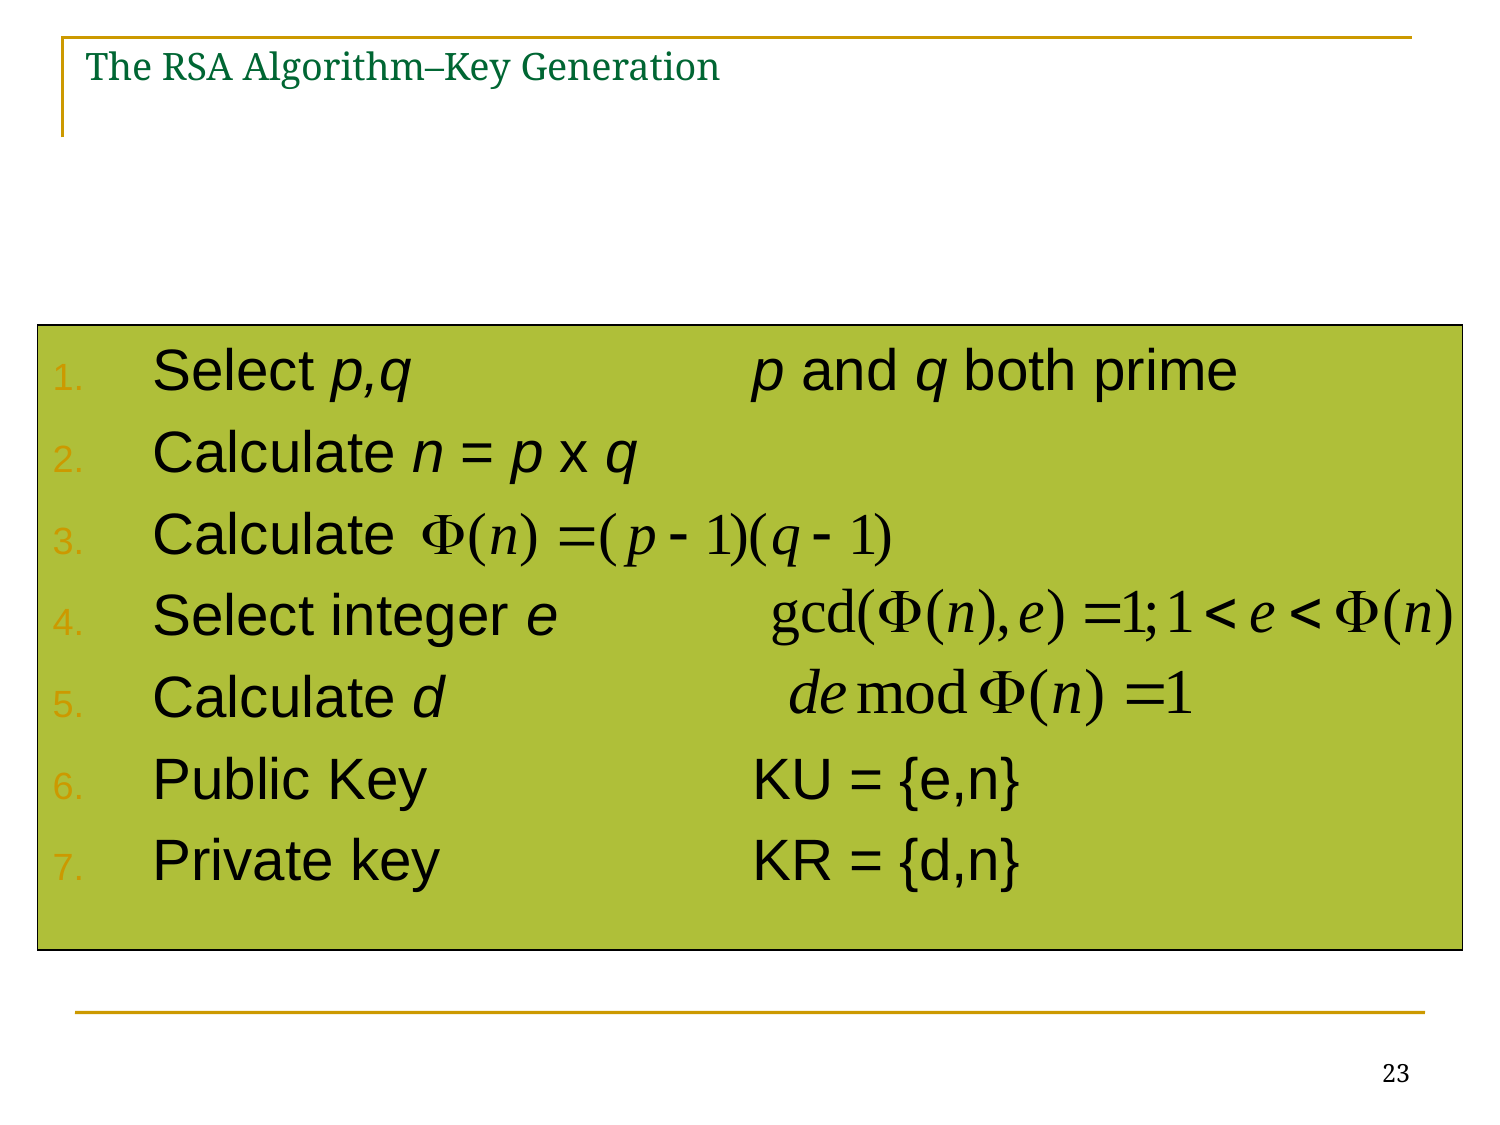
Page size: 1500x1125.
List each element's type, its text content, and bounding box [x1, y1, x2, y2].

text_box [412, 499, 904, 580]
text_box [778, 654, 1198, 741]
title The RSA Algorithm–Key Generation [70, 34, 1346, 141]
slide_number 23 [1074, 1023, 1426, 1100]
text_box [762, 574, 1467, 659]
list Select p,q p and q both prime Calculate n = p x q Calculate Select integer e Calculate d Public Key KU = {e,n} Private key KR = {d,n} [37, 324, 1463, 951]
